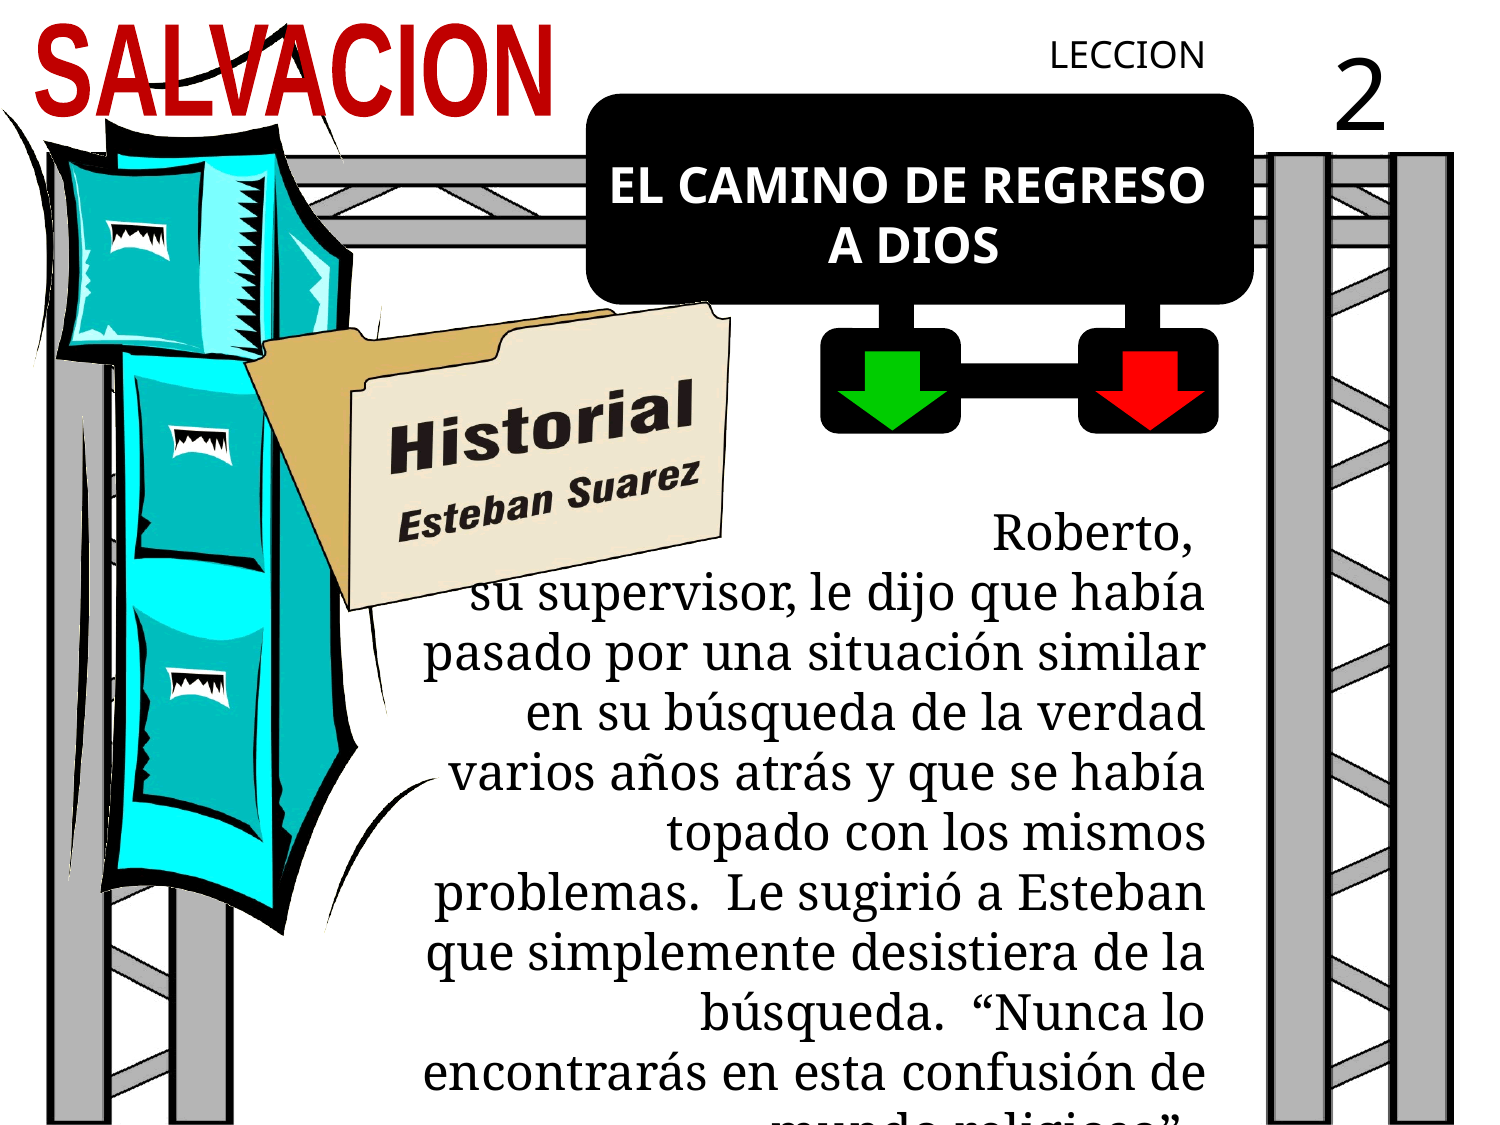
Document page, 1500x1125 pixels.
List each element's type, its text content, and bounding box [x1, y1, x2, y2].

text_box 2 [1317, 23, 1405, 150]
text_box LECCION [1033, 23, 1222, 84]
picture [0, 23, 1454, 1125]
text_box [736, 91, 1256, 150]
text_box El Camino de Regreso a Dios [736, 146, 1243, 150]
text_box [820, 280, 1219, 434]
